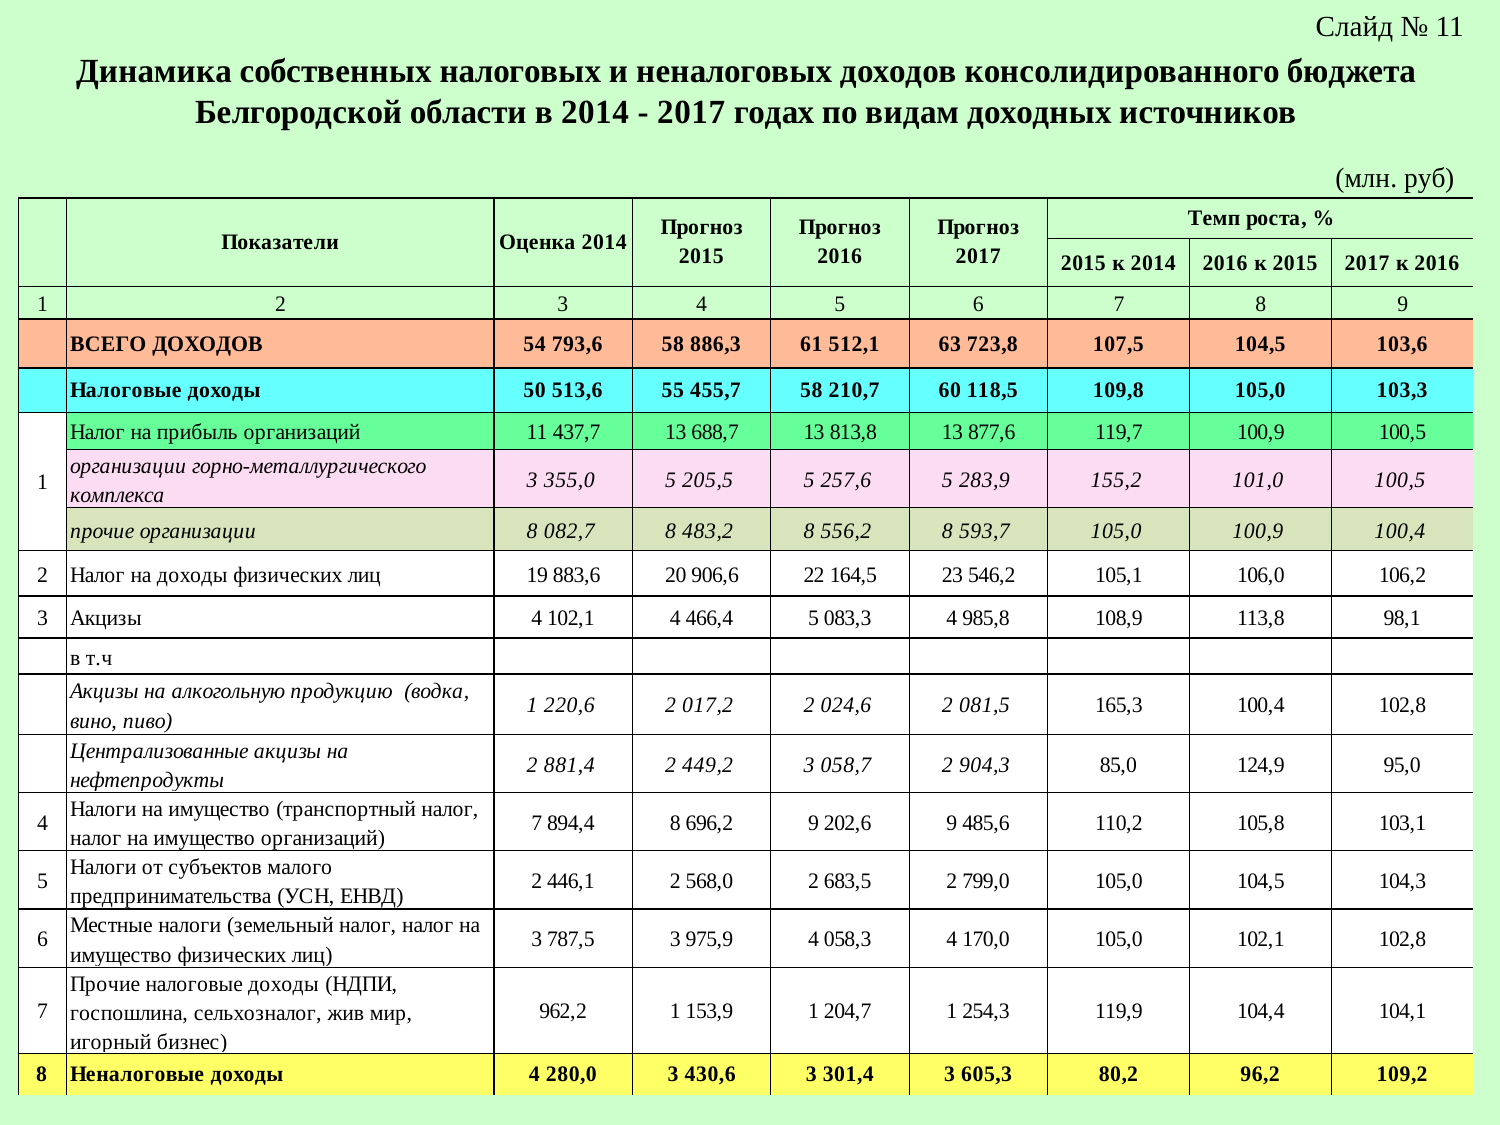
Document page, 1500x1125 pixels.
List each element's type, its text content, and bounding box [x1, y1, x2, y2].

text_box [17, 24, 1475, 1097]
text_box Слайд № 11 [1300, 0, 1500, 50]
